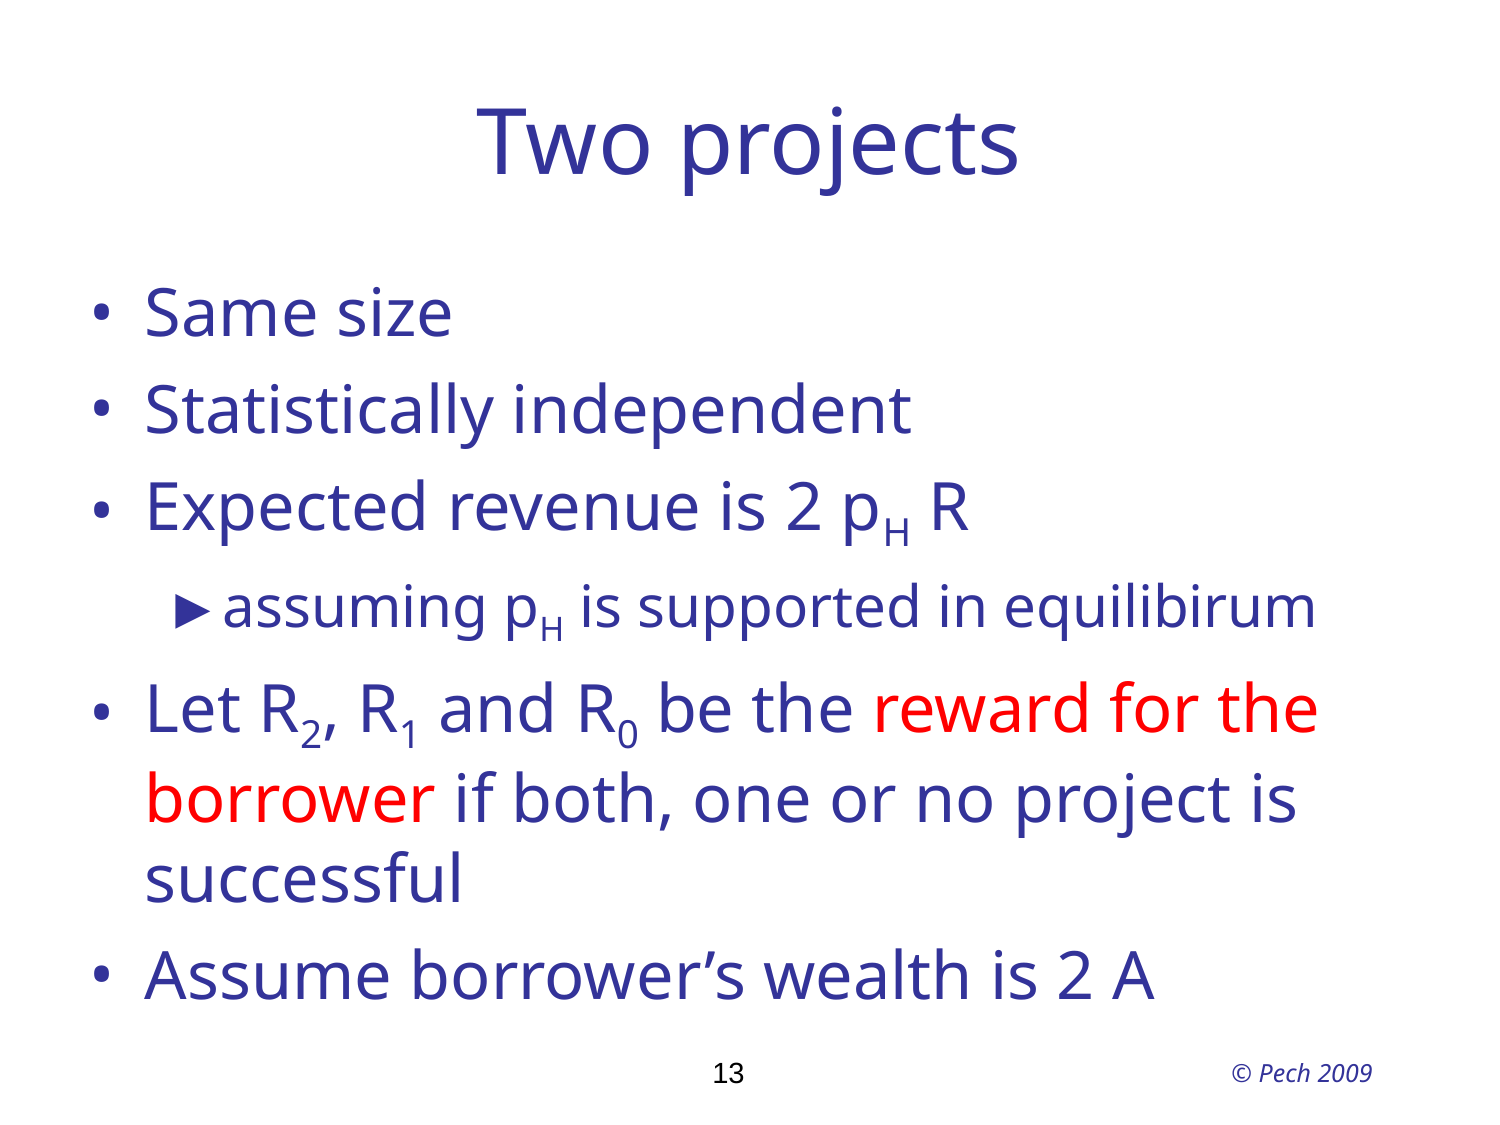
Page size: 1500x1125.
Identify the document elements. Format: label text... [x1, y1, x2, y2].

list Same size Statistically independent Expected revenue is 2 pH R assuming pH is supported in equilibirum Let R2, R1 and R0 be the reward for the borrower if both, one or no project is successful Assume borrower’s wealth is 2 A [75, 262, 1424, 1004]
slide_number 13 [553, 1046, 904, 1125]
title Two projects [75, 45, 1424, 232]
